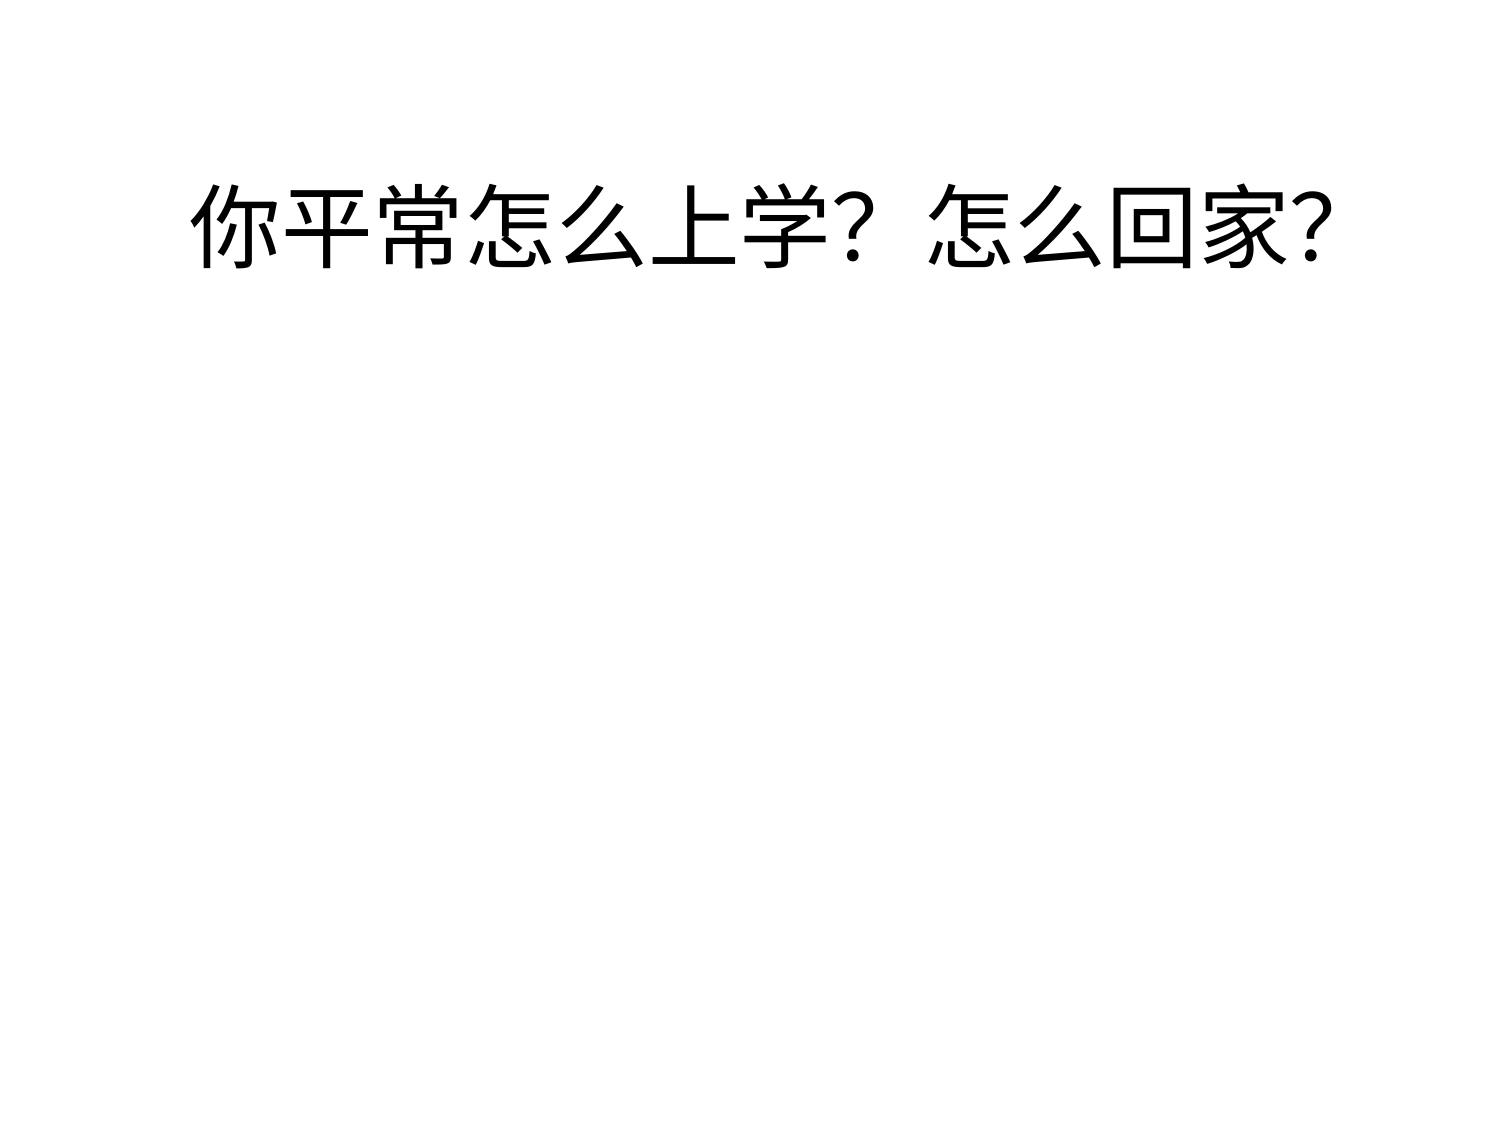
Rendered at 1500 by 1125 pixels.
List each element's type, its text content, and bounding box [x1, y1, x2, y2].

text_box 你平常怎么上学？怎么回家？ [174, 162, 1363, 288]
